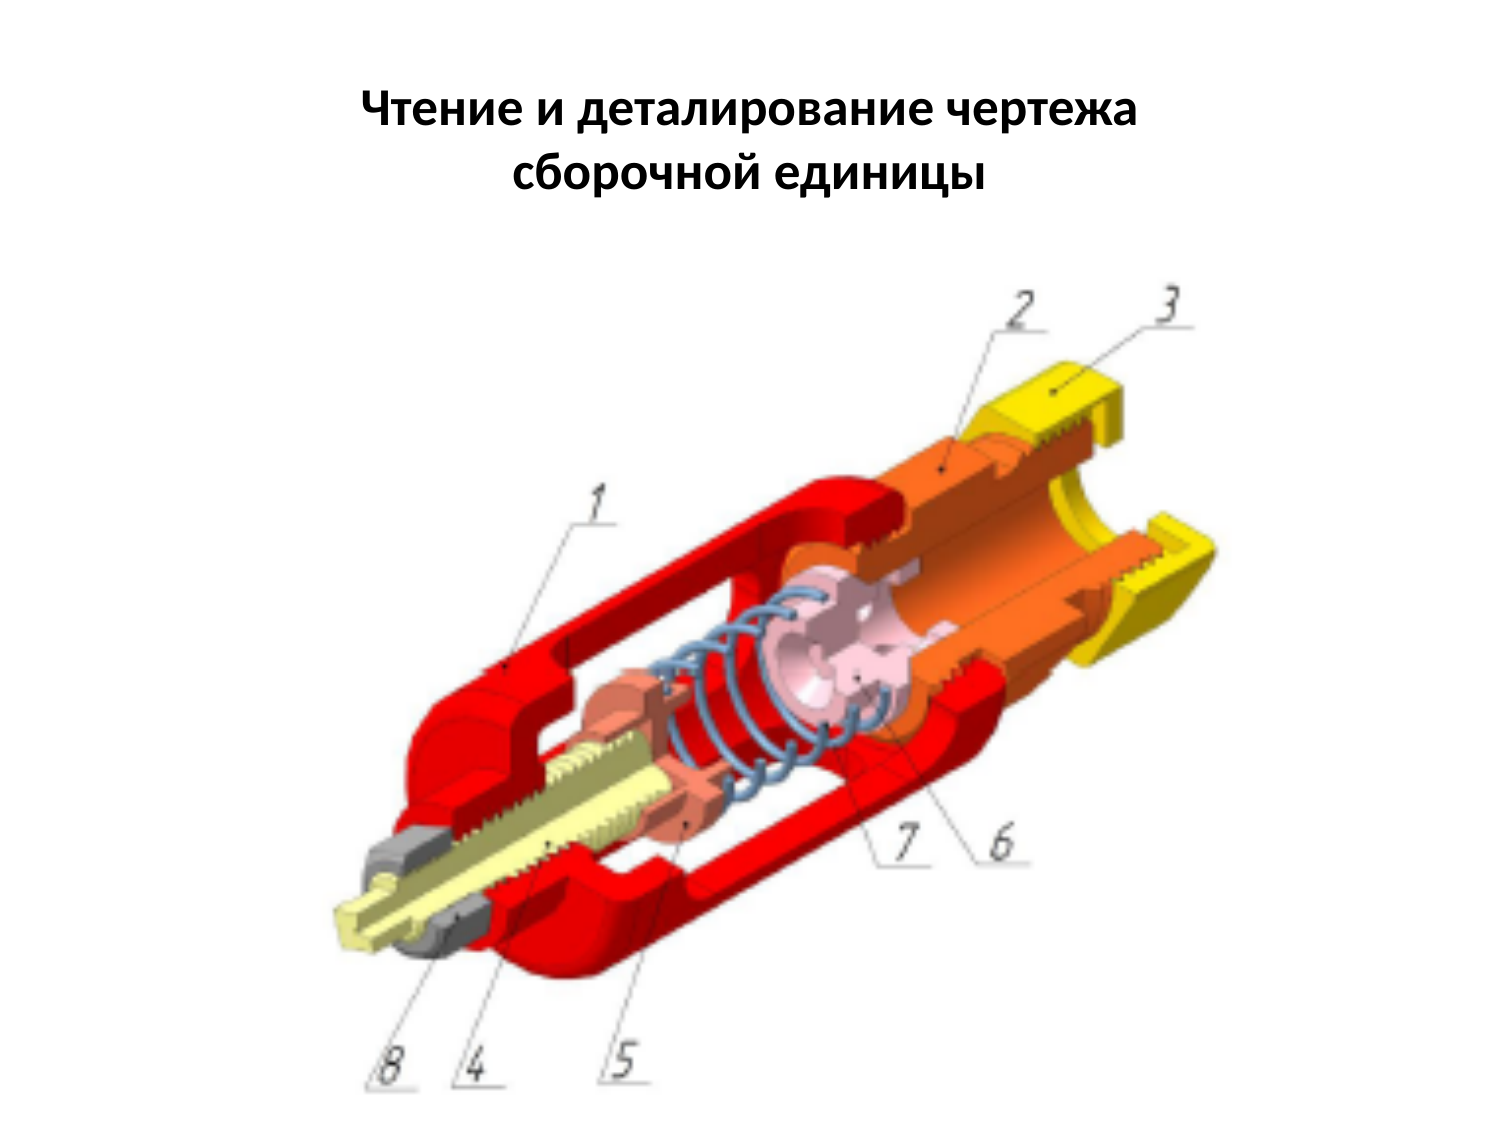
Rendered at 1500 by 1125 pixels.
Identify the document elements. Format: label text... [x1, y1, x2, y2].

picture [206, 260, 1294, 1125]
title Чтение и деталирование чертежа сборочной единицы [112, 0, 1388, 209]
